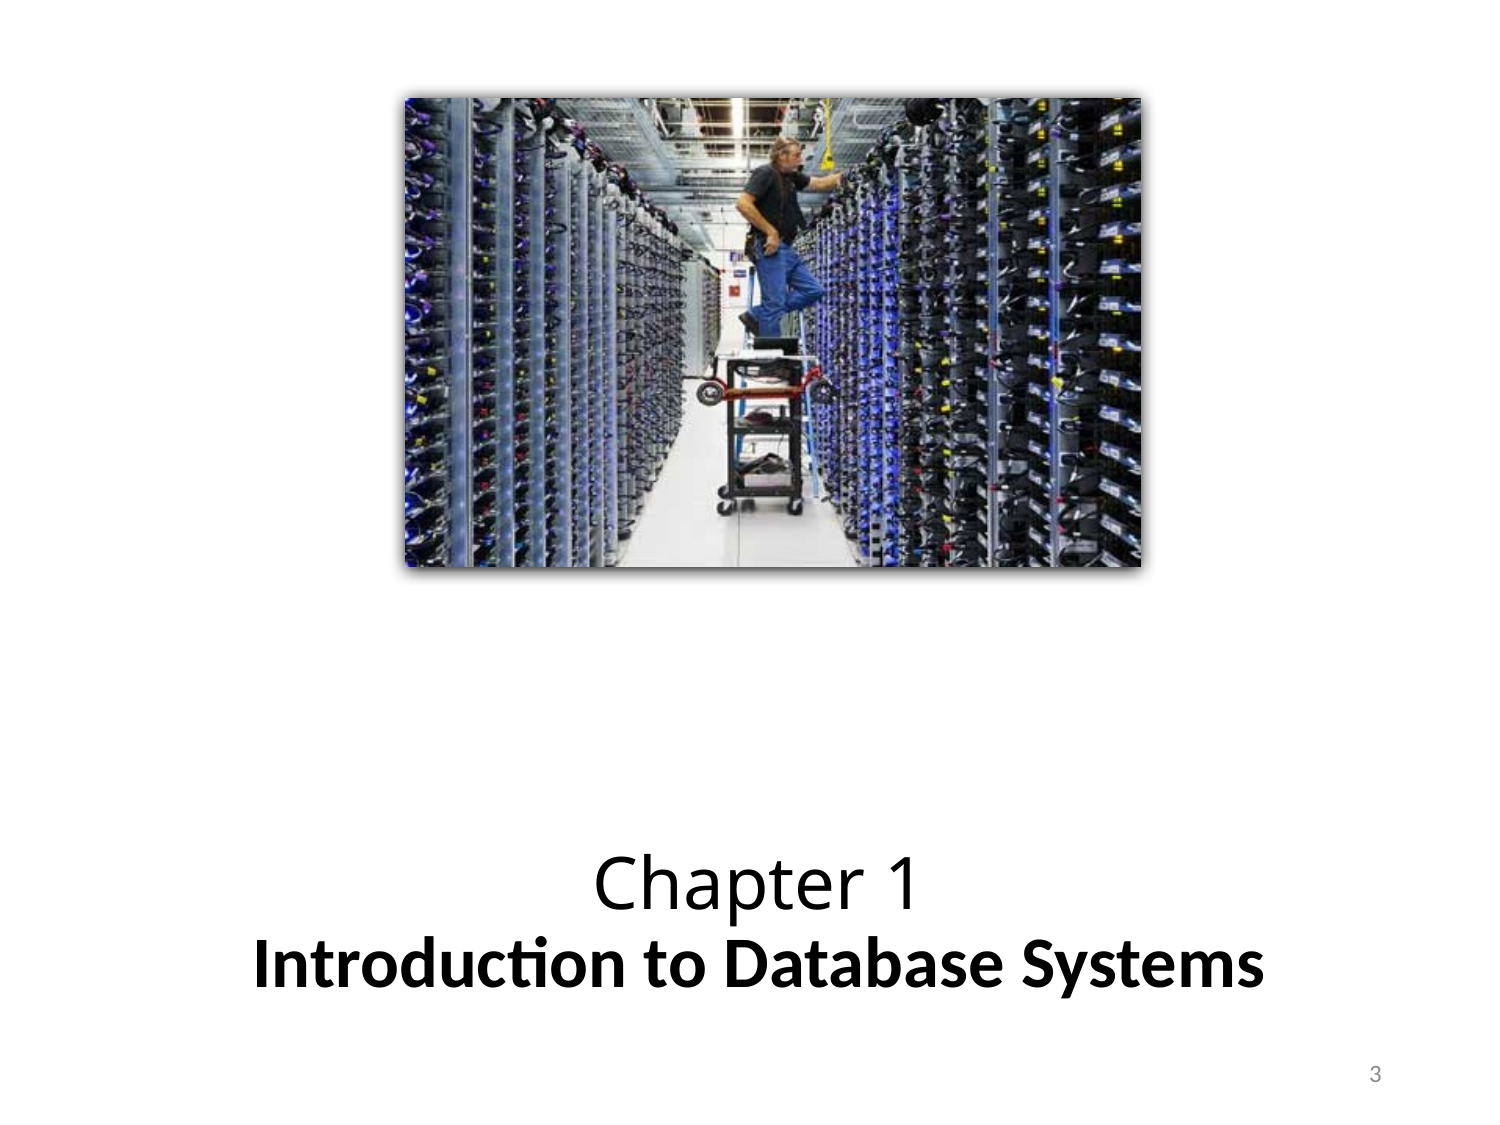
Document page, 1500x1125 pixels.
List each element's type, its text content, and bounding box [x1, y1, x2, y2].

picture [405, 97, 1141, 567]
slide_number 3 [1059, 1042, 1397, 1103]
title Chapter 1 Introduction to Database Systems [126, 836, 1393, 1099]
